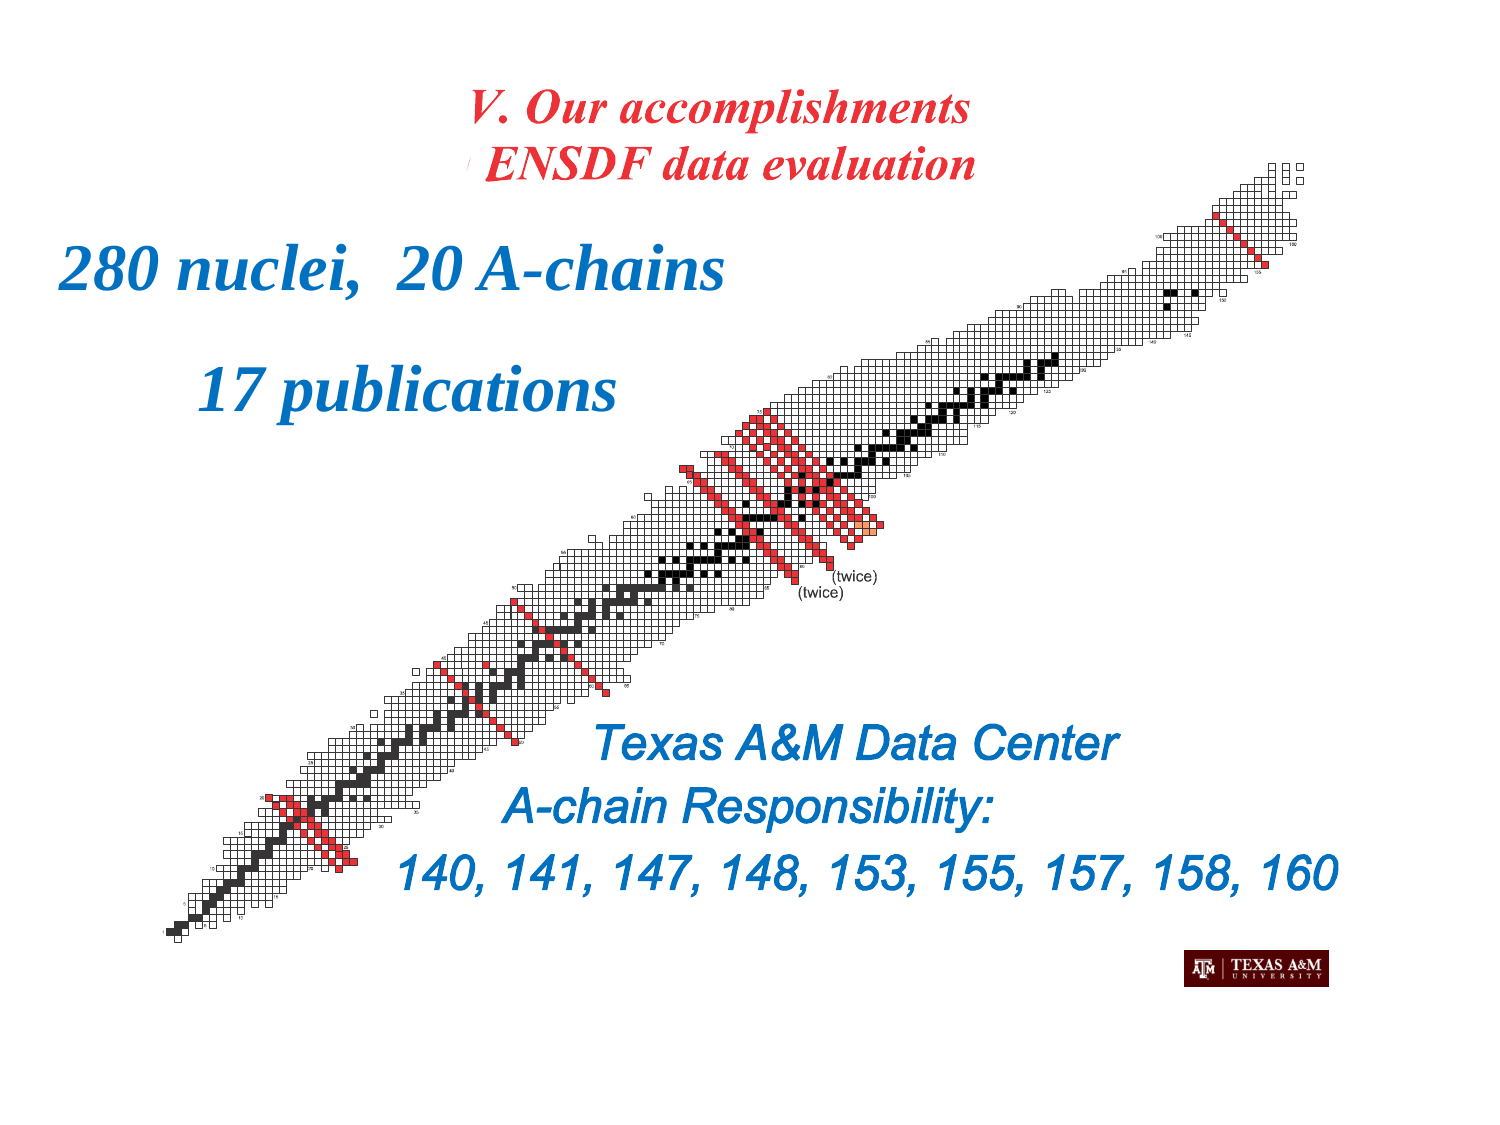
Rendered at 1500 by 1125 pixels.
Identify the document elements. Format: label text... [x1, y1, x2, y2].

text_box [124, 87, 1341, 989]
text_box 280 nuclei, 20 A-chains [37, 215, 119, 311]
